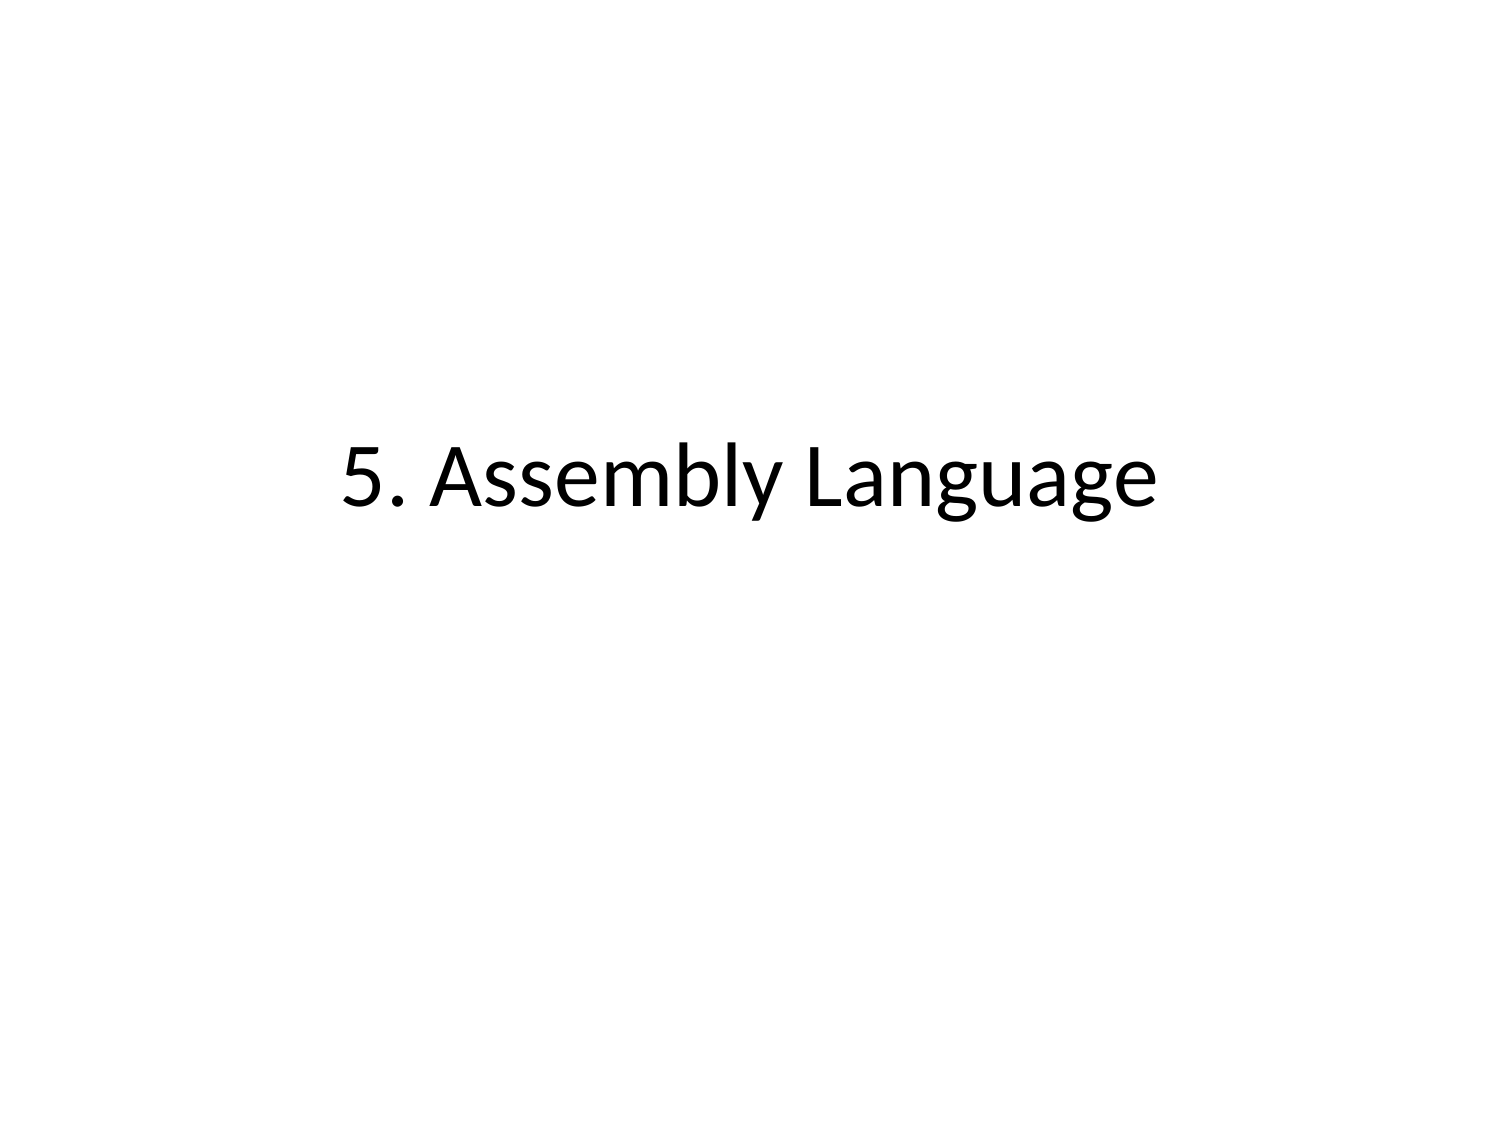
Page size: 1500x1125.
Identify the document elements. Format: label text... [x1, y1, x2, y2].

title 5. Assembly Language [112, 349, 1388, 591]
